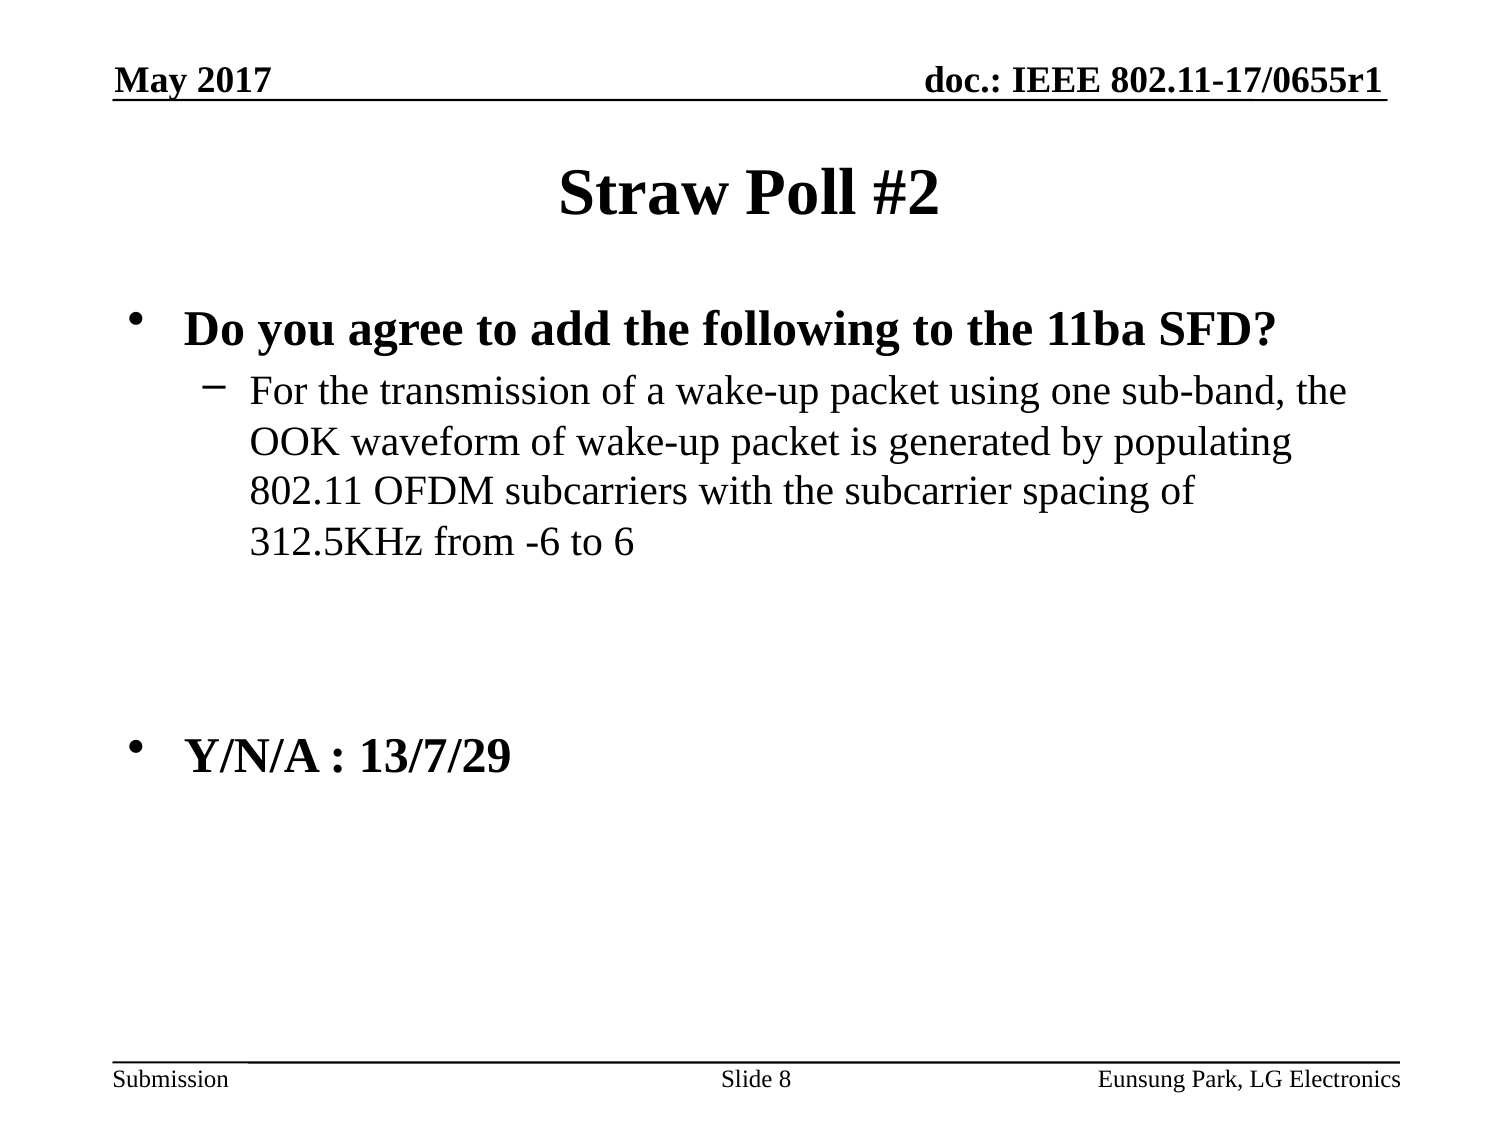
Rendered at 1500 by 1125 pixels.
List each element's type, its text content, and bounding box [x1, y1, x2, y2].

footer Eunsung Park, LG Electronics [1038, 1061, 1402, 1093]
slide_number Slide 8 [712, 1061, 800, 1093]
list Do you agree to add the following to the 11ba SFD? For the transmission of a wake-up packet using one sub-band, the OOK waveform of wake-up packet is generated by populating 802.11 OFDM subcarriers with the subcarrier spacing of 312.5KHz from -6 to 6 Y/N/A : 13/7/29 [112, 287, 1388, 1000]
title Straw Poll #2 [112, 112, 1388, 263]
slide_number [114, 54, 274, 101]
